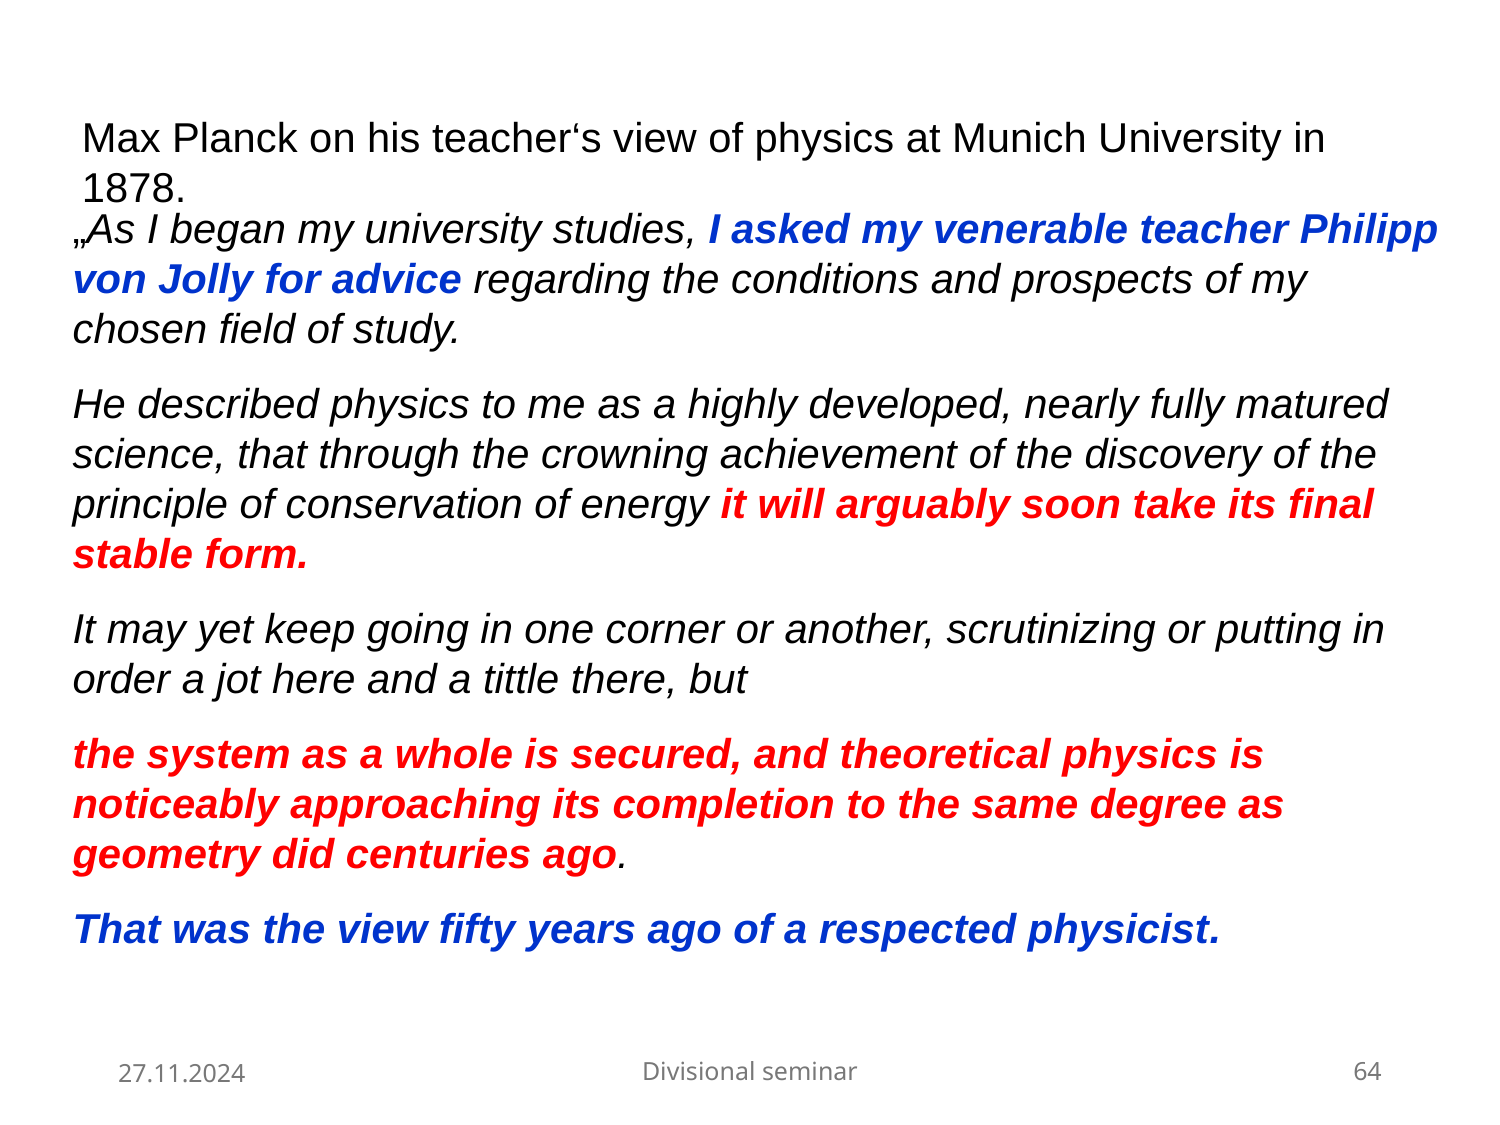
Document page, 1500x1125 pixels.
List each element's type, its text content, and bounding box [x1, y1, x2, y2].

footer Divisional seminar [496, 1042, 1004, 1103]
text_box „As I began my university studies, I asked my venerable teacher Philipp von Jolly for advice regarding the conditions and prospects of my chosen field of study. He described physics to me as a highly developed, nearly fully matured science, that through the crowning achievement of the discovery of the principle of conservation of energy it will arguably soon take its final stable form. It may yet keep going in one corner or another, scrutinizing or putting in order a jot here and a tittle there, but the system as a whole is secured, and theoretical physics is noticeably approaching its completion to the same degree as geometry did centuries ago. That was the view fifty years ago of a respected physicist. [57, 193, 1466, 959]
text_box Max Planck on his teacher‘s view of physics at Munich University in 1878. [67, 103, 1457, 219]
slide_number 64 [1059, 1042, 1397, 1103]
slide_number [103, 1042, 441, 1103]
